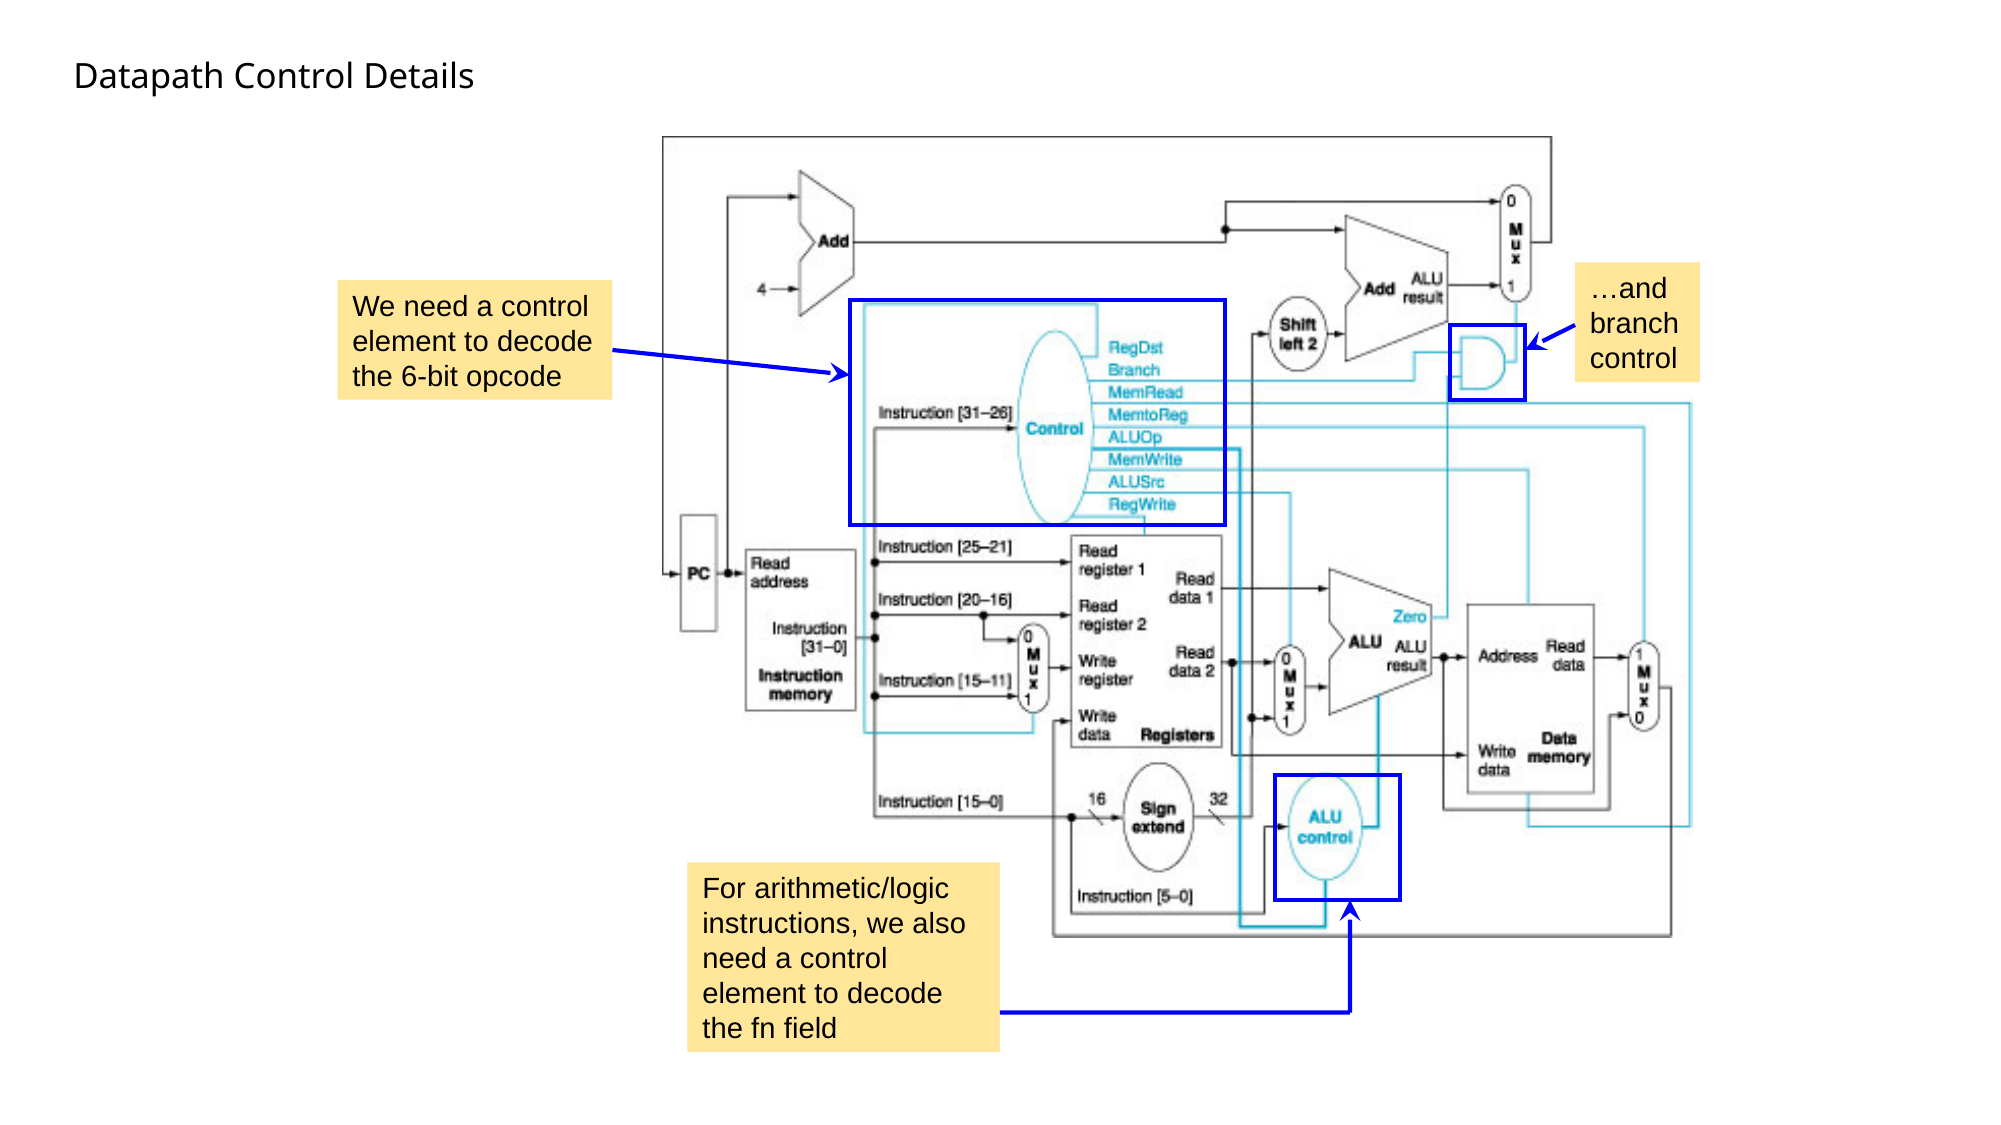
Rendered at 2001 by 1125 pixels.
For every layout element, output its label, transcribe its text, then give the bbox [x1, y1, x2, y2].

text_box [687, 774, 1400, 1055]
title Datapath Control Details [58, 50, 1784, 104]
picture [662, 136, 1693, 938]
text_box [337, 280, 1225, 525]
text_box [1449, 262, 1700, 400]
